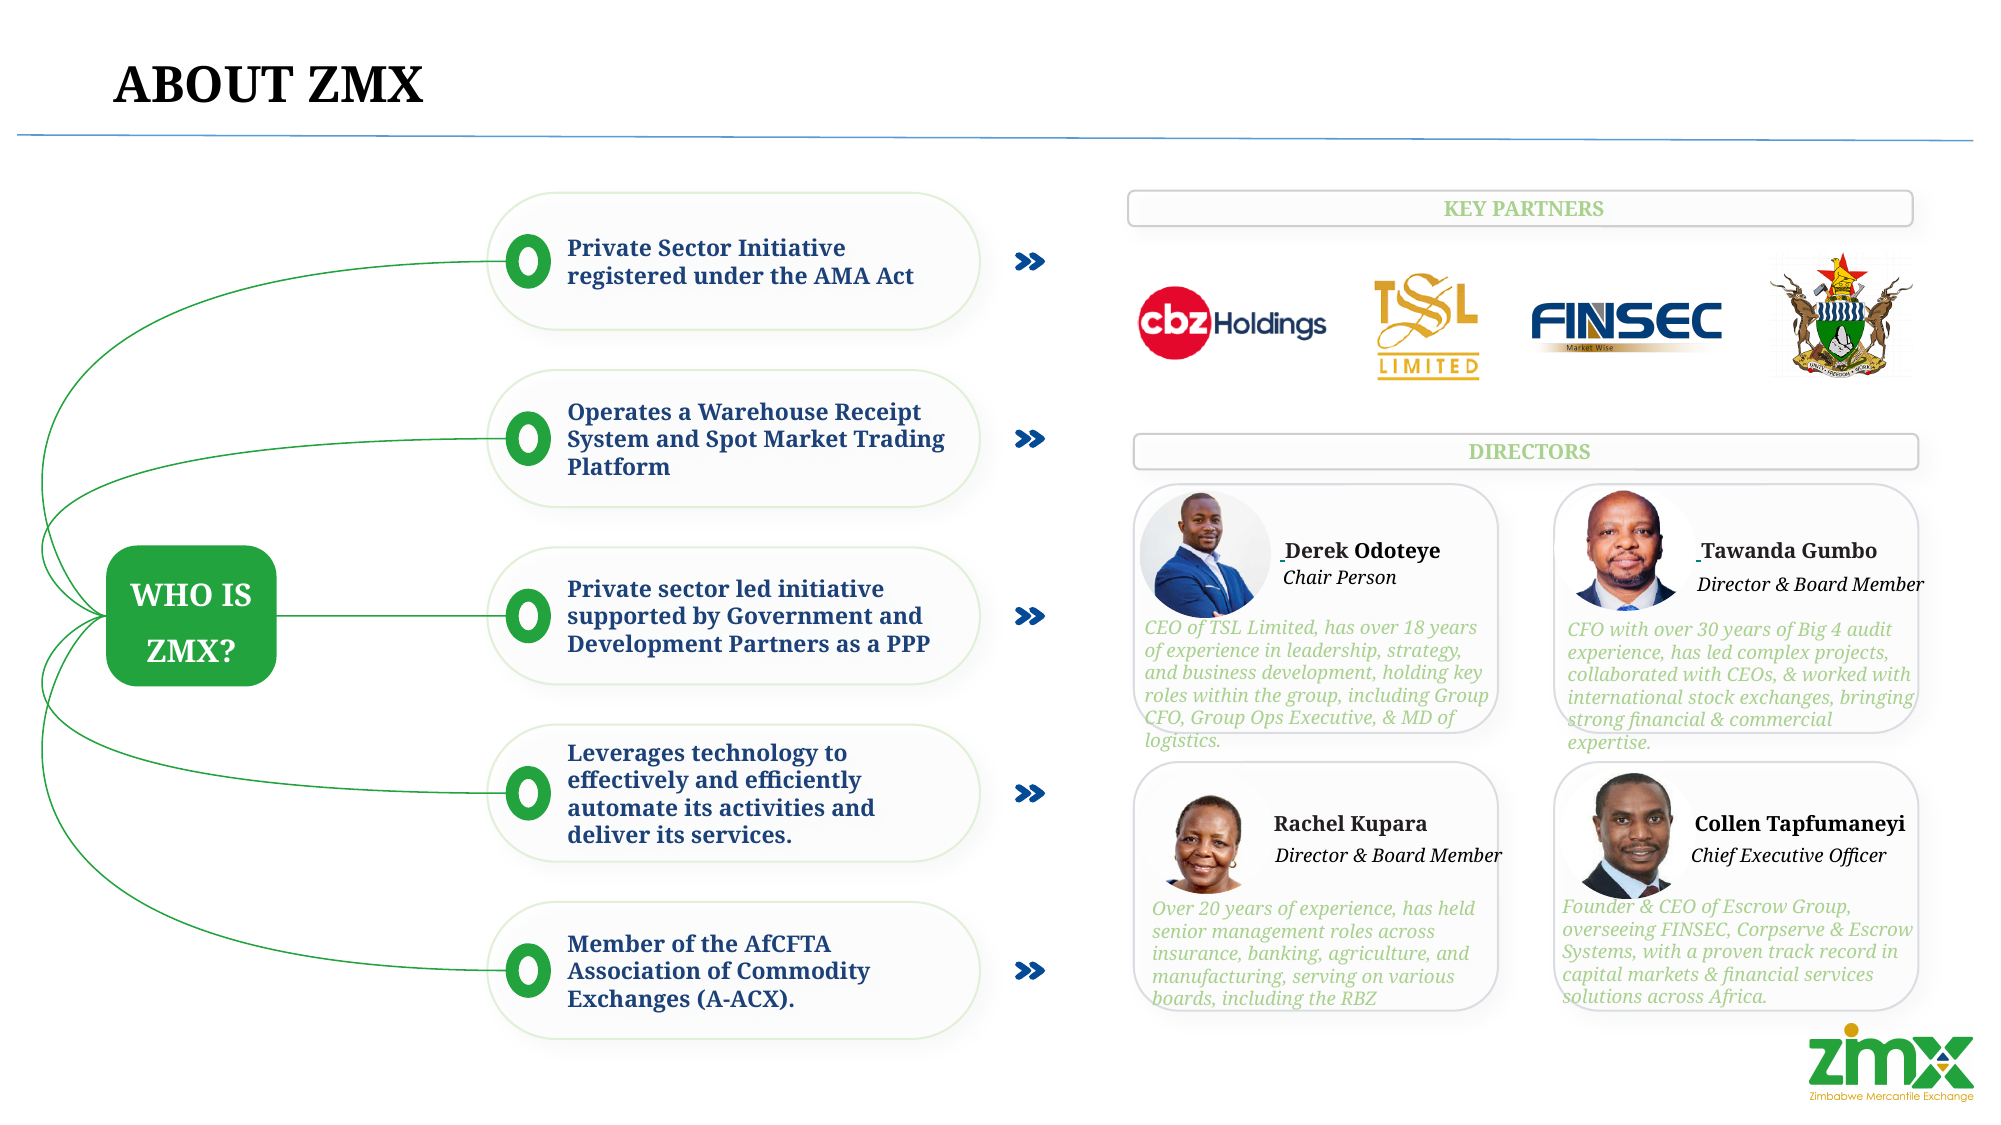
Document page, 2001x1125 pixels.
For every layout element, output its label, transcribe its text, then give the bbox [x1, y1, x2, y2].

text_box [1030, 608, 1044, 625]
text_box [276, 615, 507, 971]
text_box [506, 235, 550, 288]
picture [1809, 1023, 1974, 1103]
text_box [276, 438, 507, 615]
text_box [1016, 253, 1031, 270]
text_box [1133, 433, 2000, 1011]
text_box [506, 944, 550, 997]
text_box Leverages technology to effectively and efficiently automate its activities and deliver its services. [507, 724, 980, 862]
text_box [1128, 190, 1913, 384]
text_box [1016, 430, 1031, 447]
text_box Member of the AfCFTA Association of Commodity Exchanges (A-ACX). [487, 901, 980, 1039]
text_box [1030, 785, 1044, 802]
text_box [1016, 608, 1031, 625]
text_box [507, 589, 550, 643]
text_box [1030, 430, 1044, 447]
text_box [1030, 253, 1044, 270]
text_box Operates a Warehouse Receipt System and Spot Market Trading Platform [507, 370, 980, 508]
text_box [1016, 785, 1031, 802]
text_box [1030, 962, 1044, 979]
text_box WHO IS ZMX? [106, 545, 276, 687]
text_box ABOUT ZMX [23, 37, 1016, 128]
text_box Private Sector Initiative registered under the AMA Act [487, 192, 980, 330]
text_box [1016, 962, 1031, 979]
text_box [507, 767, 550, 820]
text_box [276, 261, 507, 438]
text_box [507, 412, 550, 465]
text_box Private sector led initiative supported by Government and Development Partners as a PPP [507, 547, 980, 685]
